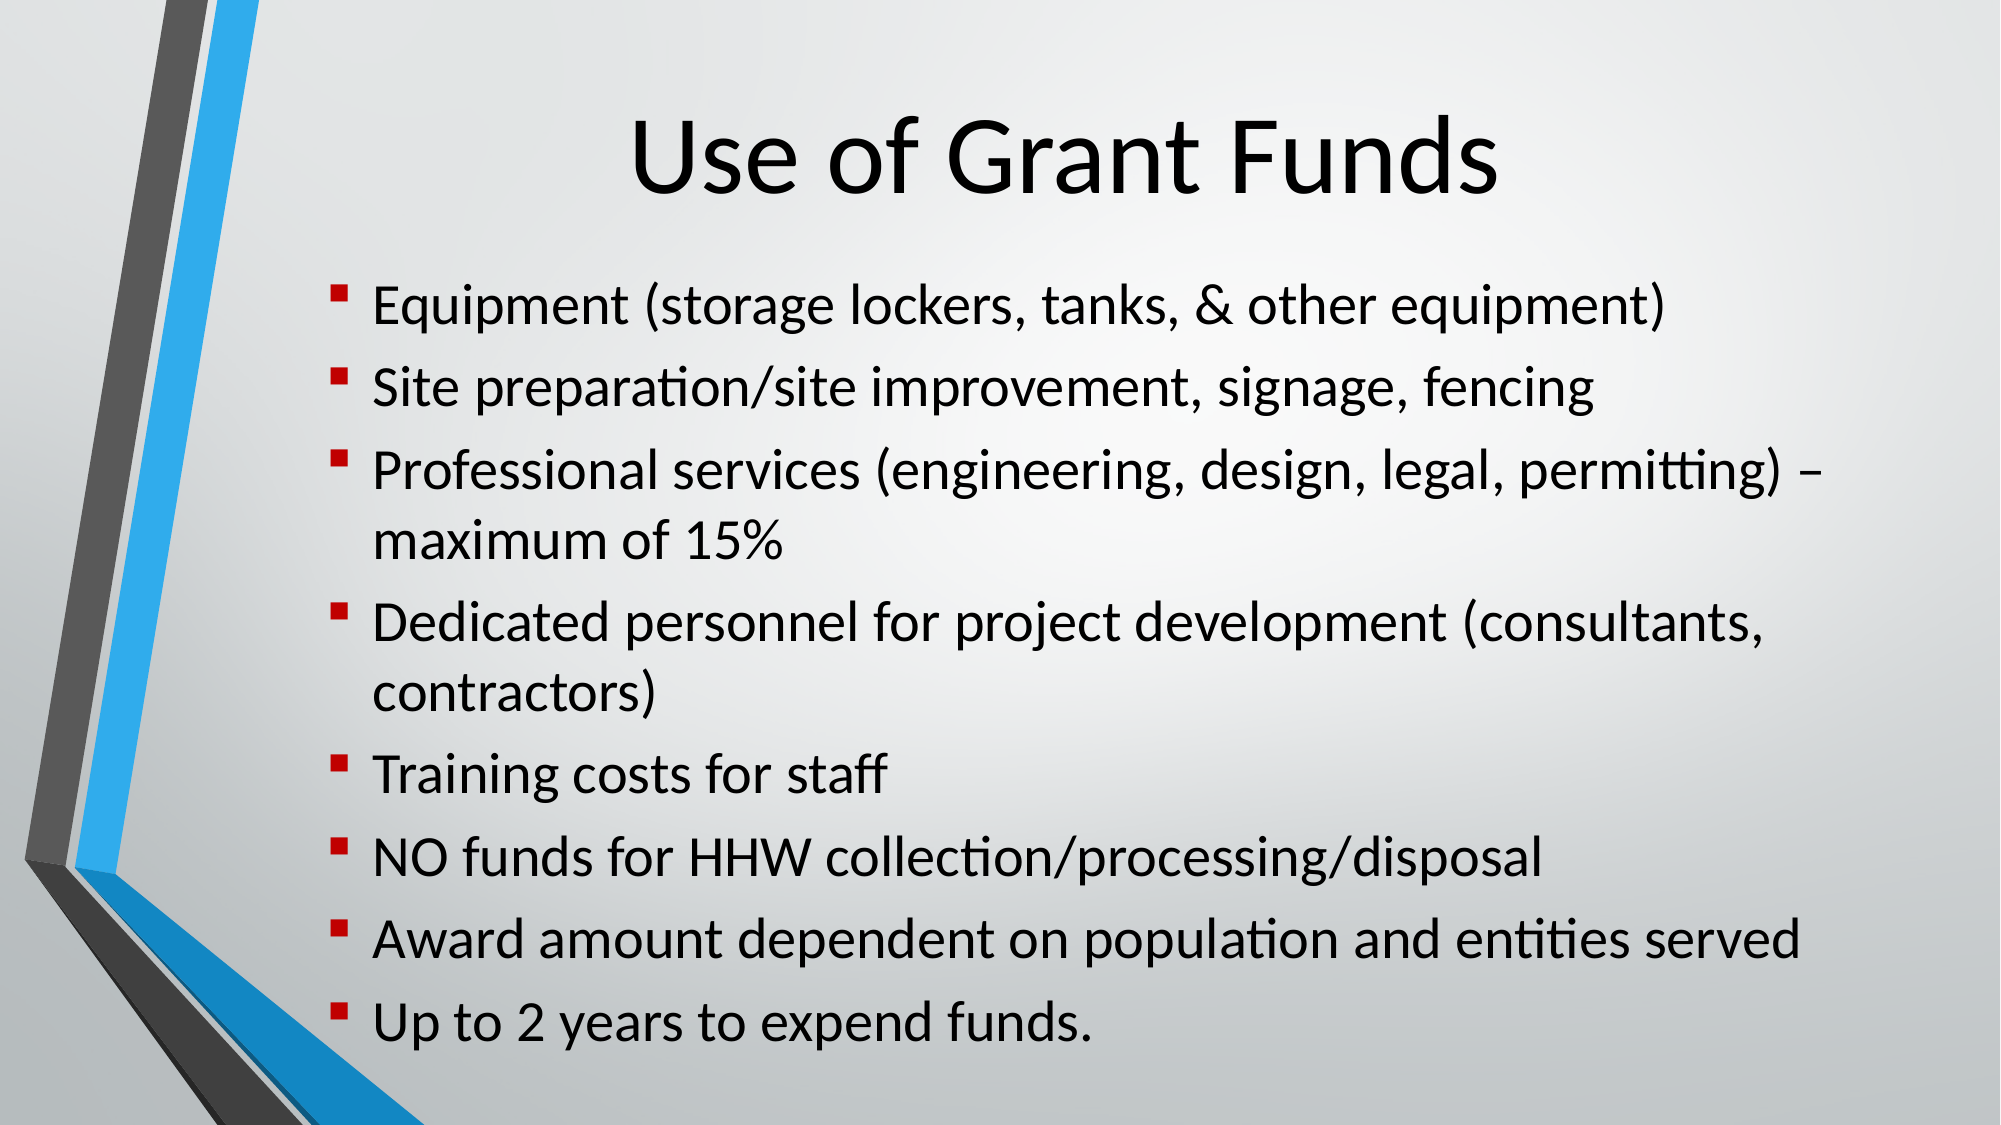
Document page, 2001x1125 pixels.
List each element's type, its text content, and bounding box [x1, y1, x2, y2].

list Equipment (storage lockers, tanks, & other equipment) Site preparation/site improvement, signage, fencing Professional services (engineering, design, legal, permitting) – maximum of 15% Dedicated personnel for project development (consultants, contractors) Training costs for staff NO funds for HHW collection/processing/disposal Award amount dependent on population and entities served Up to 2 years to expend funds. [310, 314, 1981, 1005]
title Use of Grant Funds [243, 31, 1887, 267]
